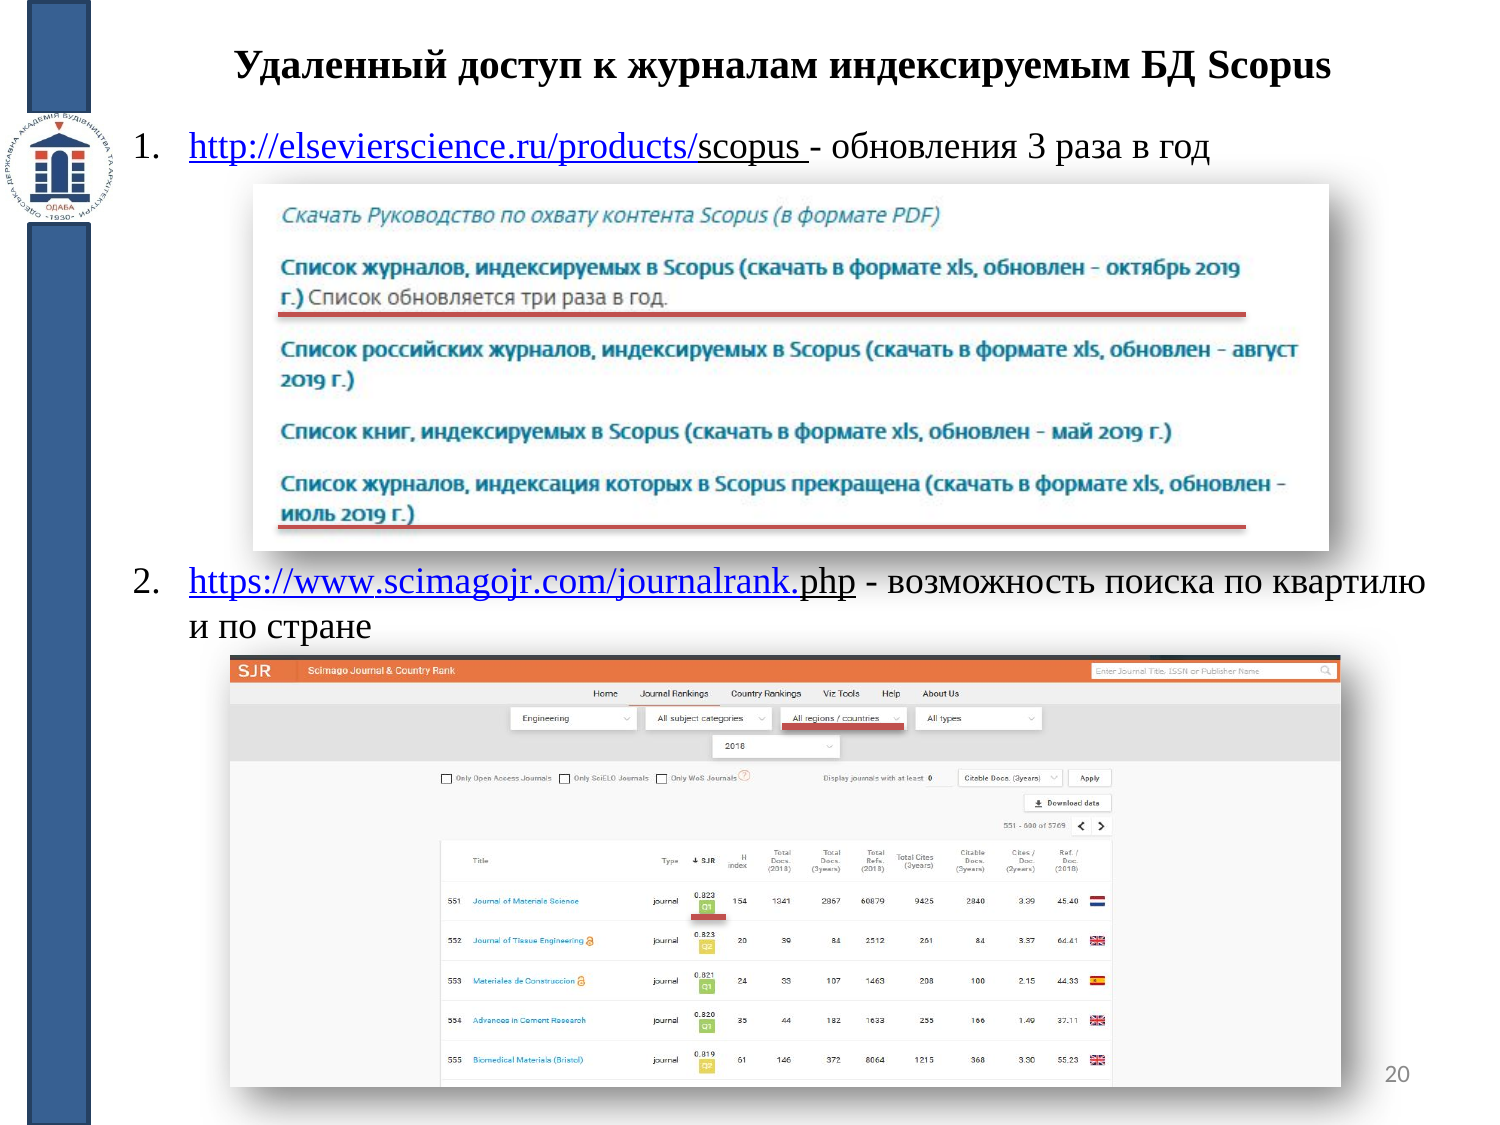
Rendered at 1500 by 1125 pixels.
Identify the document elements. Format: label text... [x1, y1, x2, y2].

text_box https://www.scimagojr.com/journalrank.php - возможность поиска по квартилю и по стране [117, 549, 1447, 654]
picture [229, 654, 1341, 1087]
text_box http://elsevierscience.ru/products/scopus - обновления 3 раза в год [117, 113, 1471, 174]
title Удаленный доступ к журналам индексируемым БД Scopus [114, 0, 1465, 114]
picture [4, 113, 113, 221]
slide_number 20 [1382, 1042, 1425, 1103]
text_box [27, 227, 91, 1125]
text_box [27, 0, 91, 111]
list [253, 184, 1329, 551]
